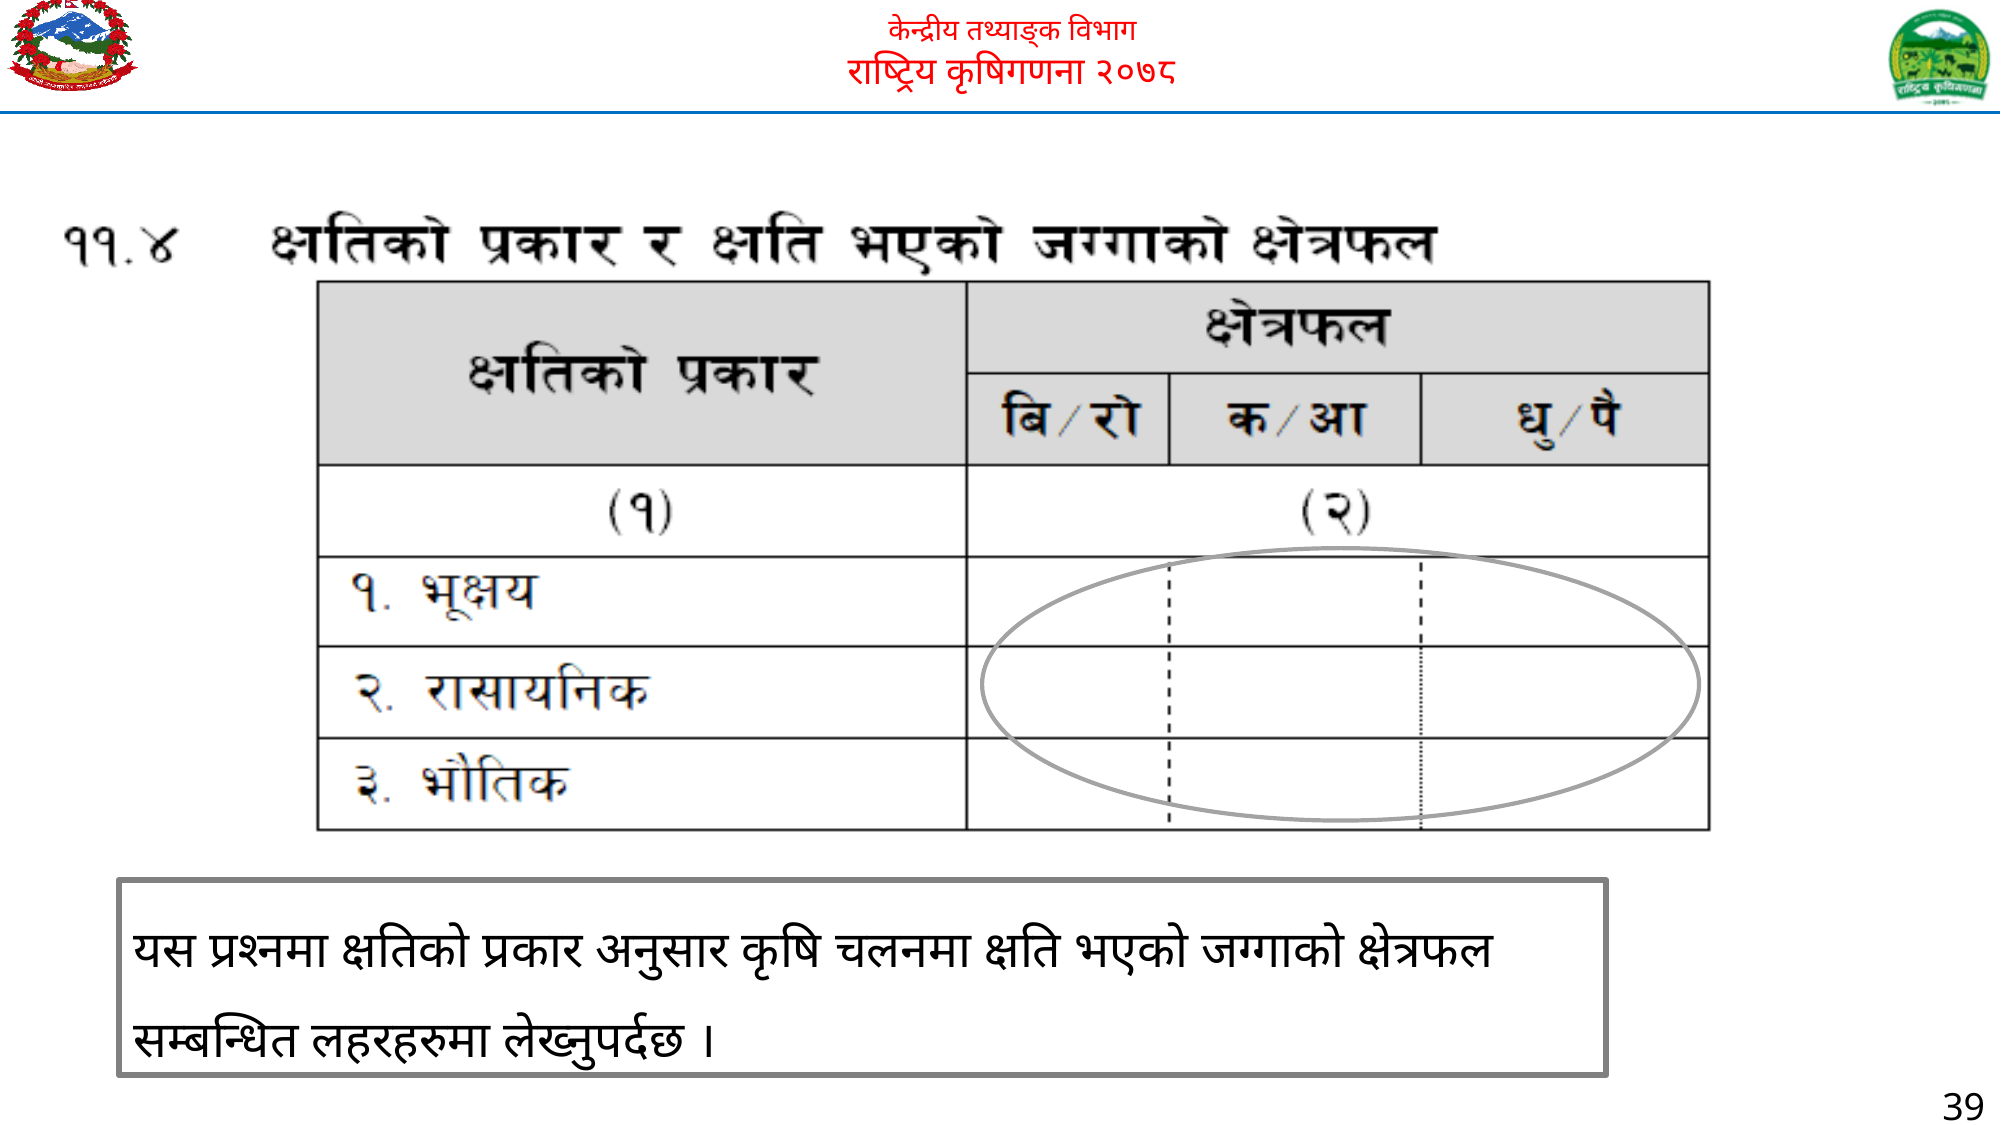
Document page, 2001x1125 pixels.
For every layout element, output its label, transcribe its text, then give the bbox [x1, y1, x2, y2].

picture [1887, 4, 1993, 110]
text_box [49, 149, 1951, 863]
picture [7, 0, 138, 91]
text_box यस प्रश्नमा क्षतिको प्रकार अनुसार कृषि चलनमा क्षति भएको जग्गाको क्षेत्रफल सम्बन्धित लहरहरुमा लेख्नुपर्दछ । [118, 880, 1607, 1075]
text_box 39 [1845, 1049, 2000, 1113]
